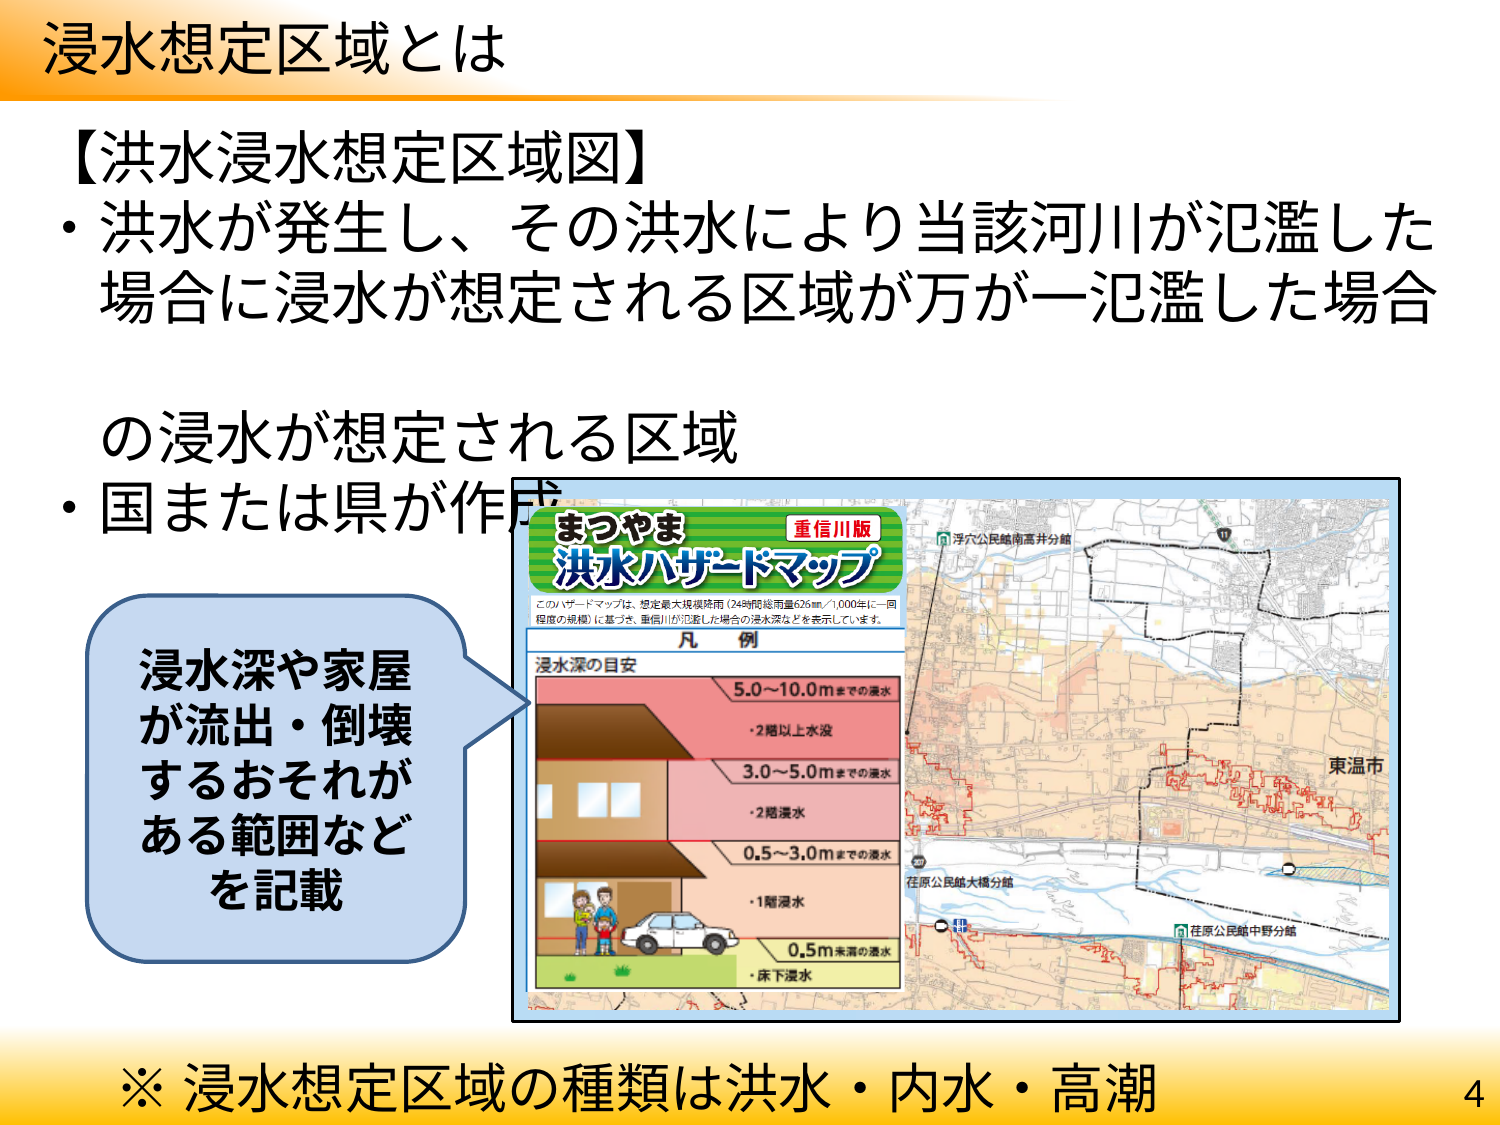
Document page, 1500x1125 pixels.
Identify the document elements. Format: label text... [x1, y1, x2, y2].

text_box 浸水想定区域とは [0, 0, 1500, 95]
picture [513, 479, 1399, 1021]
text_box [0, 95, 1500, 101]
text_box 浸水深や家屋が流出・倒壊するおそれがある範囲などを記載 [84, 593, 508, 964]
text_box [0, 1009, 1500, 1125]
text_box ※浸水想定区域の種類は洪水・内水・高潮 [100, 1046, 1495, 1125]
text_box 4 [1495, 1060, 1500, 1121]
text_box 【洪水浸水想定区域図】 ・洪水が発生し、その洪水により当該河川が氾濫した 場合に浸水が想定される区域が万が一氾濫した場合 の浸水が想定される区域 ・国または県が作成 [25, 113, 1497, 567]
